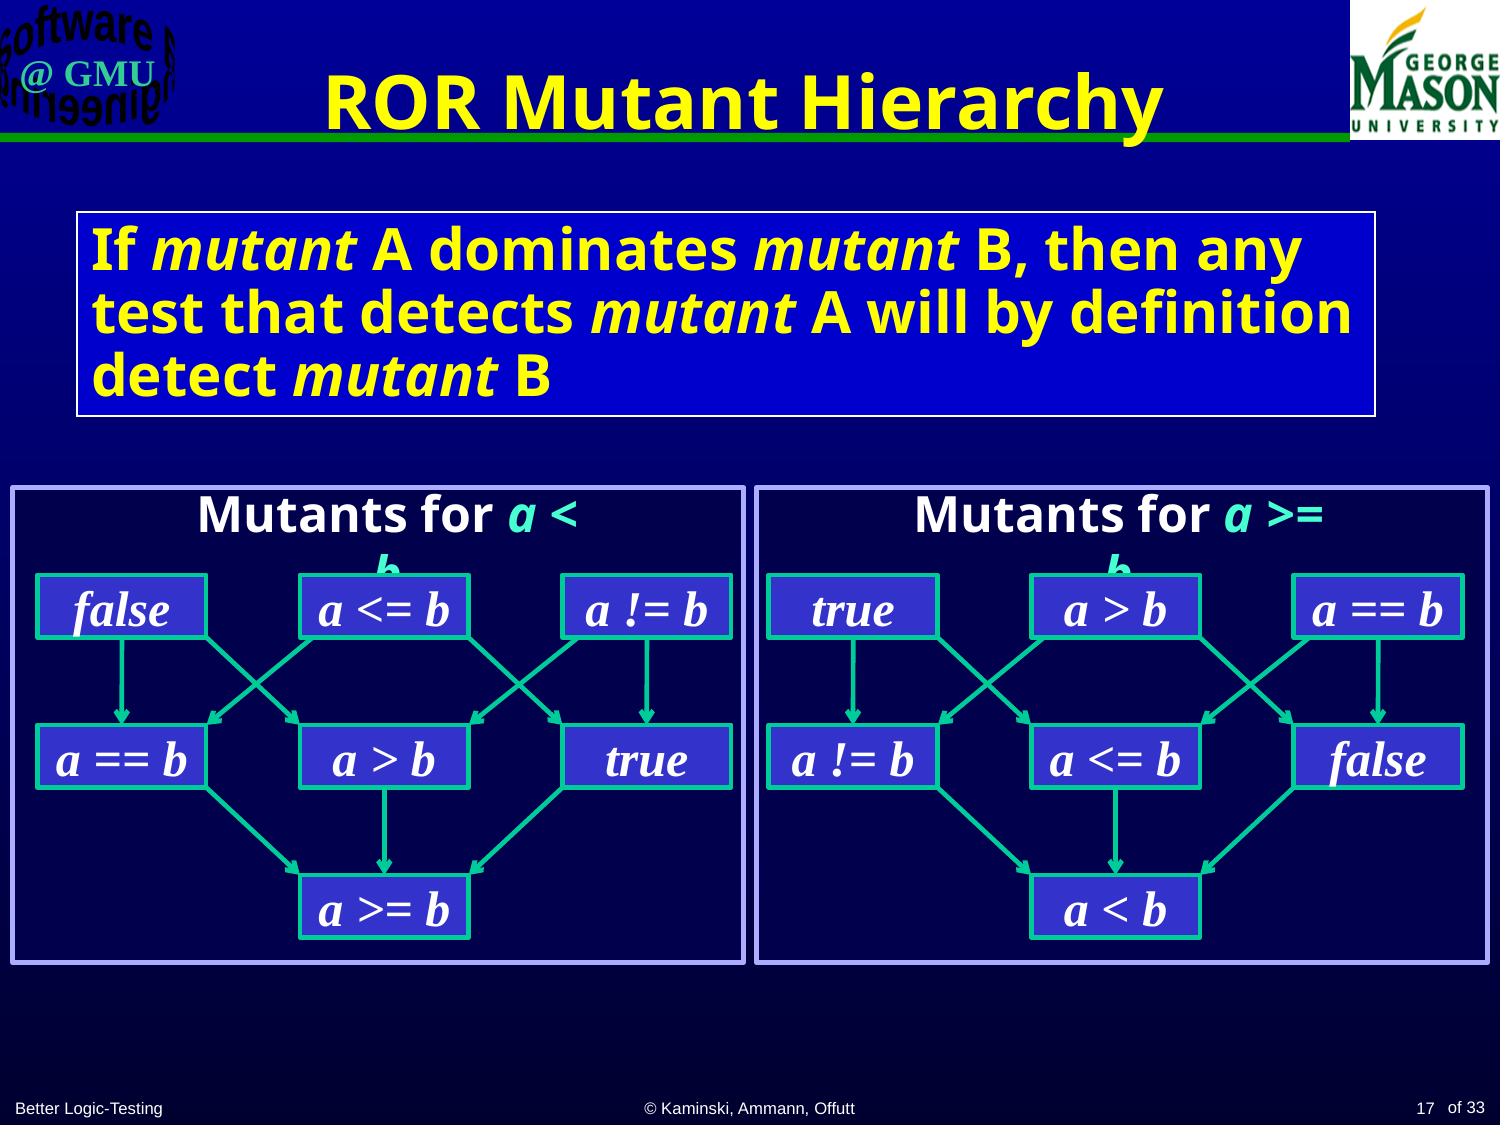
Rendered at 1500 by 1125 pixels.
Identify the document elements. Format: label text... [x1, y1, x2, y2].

slide_number 17 [1137, 1074, 1451, 1125]
picture [1401, 0, 1500, 140]
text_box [37, 574, 732, 938]
slide_number Better Logic-Testing [0, 1074, 313, 1125]
text_box [756, 487, 1488, 963]
text_box Mutants for a < b [162, 474, 613, 573]
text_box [768, 574, 1463, 938]
text_box [12, 487, 744, 963]
title ROR Mutant Hierarchy [87, 0, 1401, 201]
footer © Kaminski, Ammann, Offutt [512, 1074, 988, 1125]
text_box Mutants for a >= b [893, 474, 1344, 573]
text_box If mutant A dominates mutant B, then any test that detects mutant A will by definition detect mutant B [76, 212, 1375, 416]
